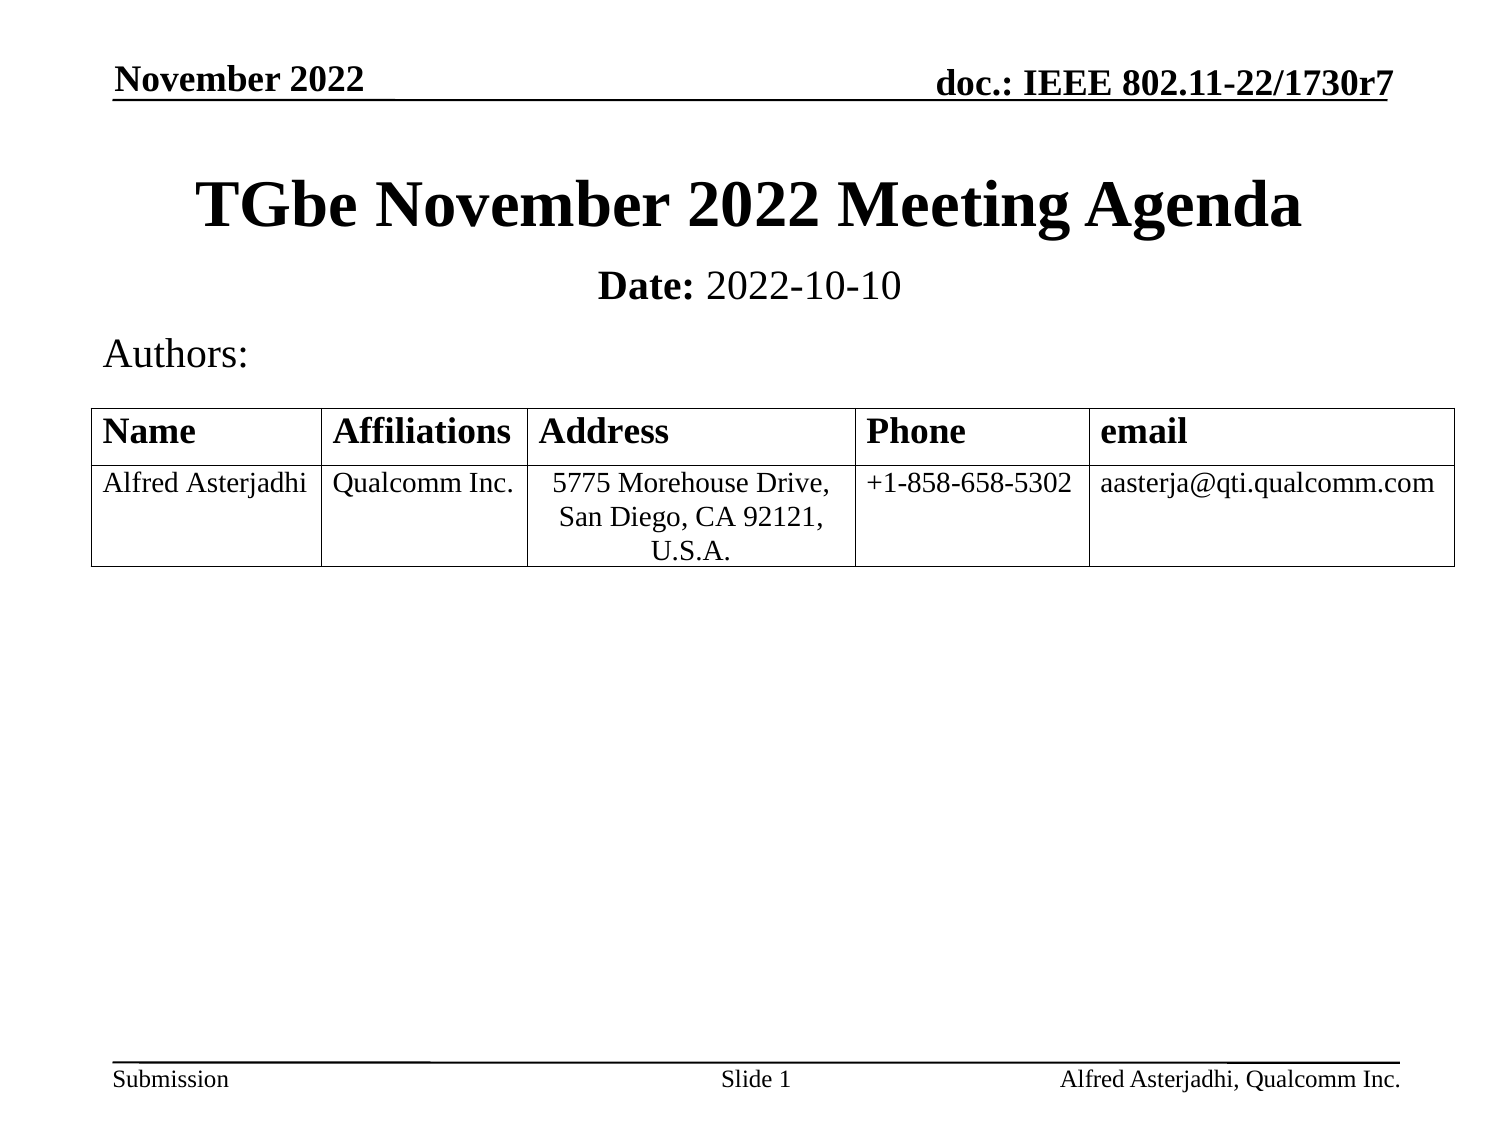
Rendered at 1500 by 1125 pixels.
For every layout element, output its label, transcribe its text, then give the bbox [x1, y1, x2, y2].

list Date: 2022-10-10 [112, 249, 1388, 316]
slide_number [114, 54, 493, 100]
title TGbe November 2022 Meeting Agenda [112, 112, 1388, 249]
slide_number Slide 1 [712, 1061, 800, 1123]
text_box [75, 407, 1477, 819]
footer Alfred Asterjadhi, Qualcomm Inc. [902, 1061, 1402, 1093]
text_box Authors: [87, 318, 325, 381]
